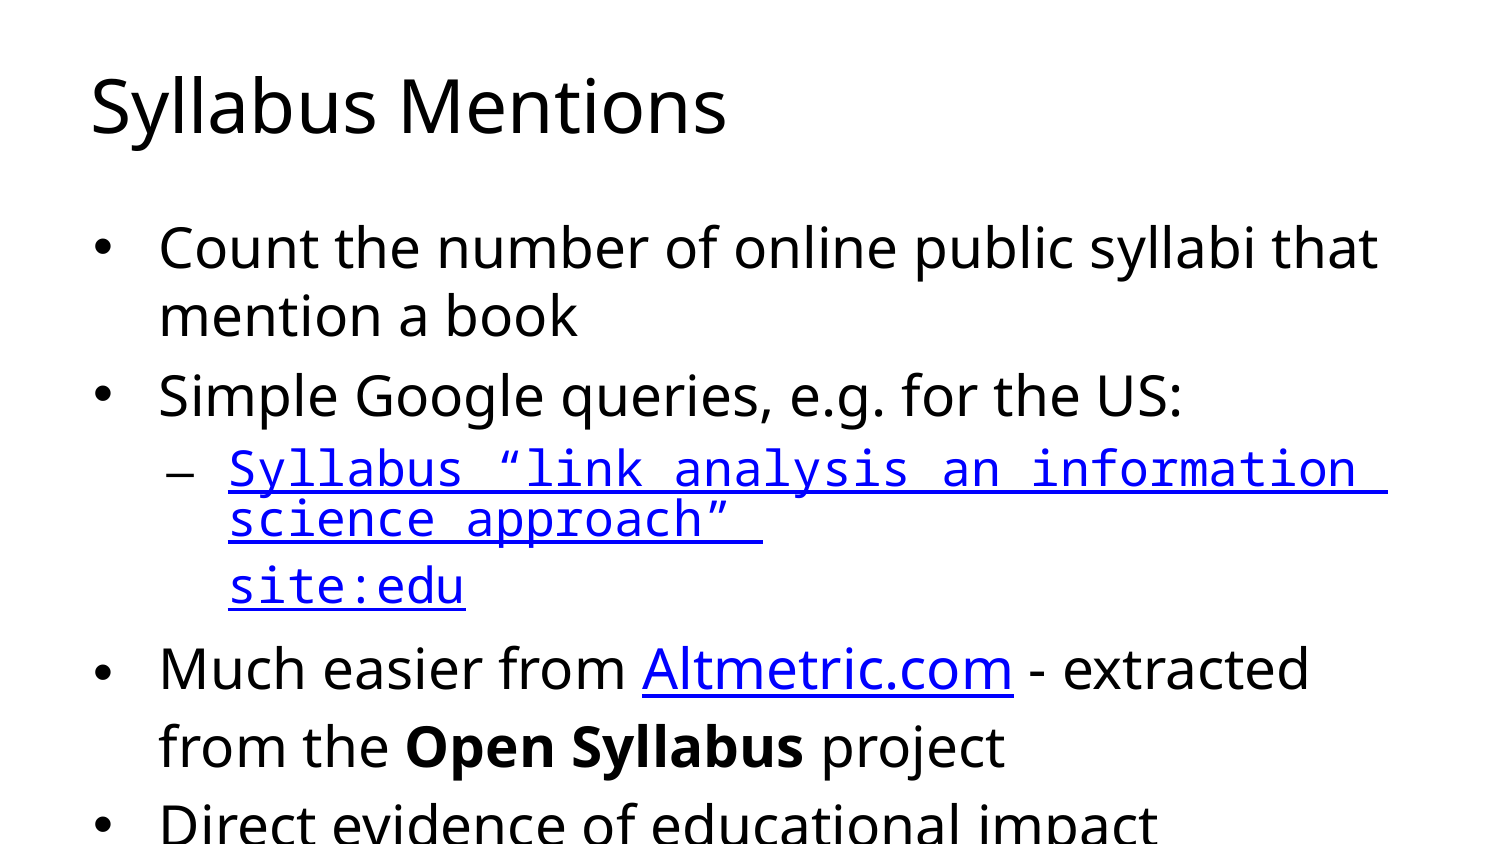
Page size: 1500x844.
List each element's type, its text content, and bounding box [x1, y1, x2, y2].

list Count the number of online public syllabi that mention a book Simple Google queries, e.g. for the US: Syllabus “link analysis an information science approach” site:edu Much easier from Altmetric.com - extracted from the Open Syllabus project Direct evidence of educational impact [75, 196, 1425, 825]
title Syllabus Mentions [75, 33, 1425, 175]
